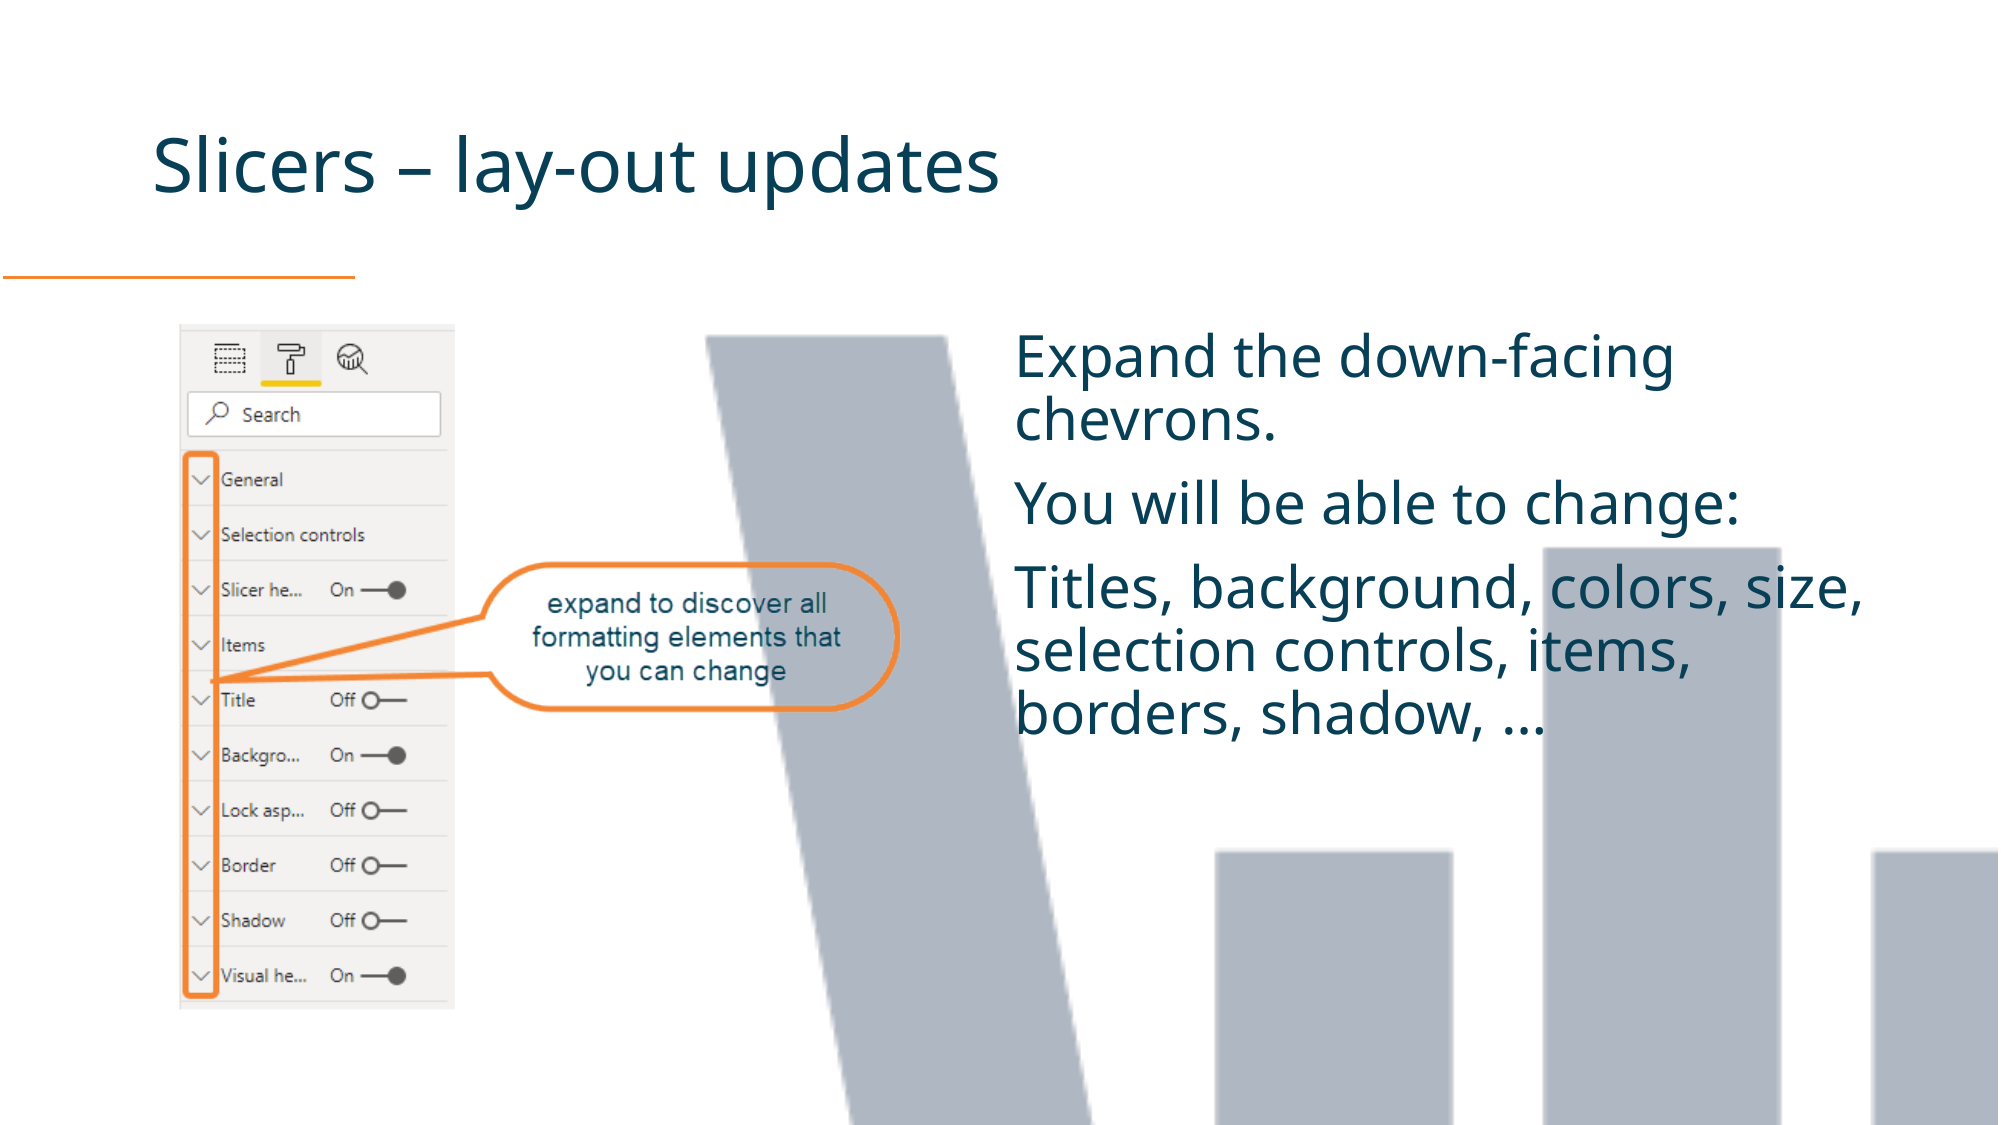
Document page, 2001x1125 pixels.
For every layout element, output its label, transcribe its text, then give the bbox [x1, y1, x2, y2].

title Slicers – lay-out updates [137, 59, 1863, 278]
list Expand the down-facing chevrons. You will be able to change: Titles, background, colors, size, selection controls, items, borders, shadow, … [999, 319, 1952, 925]
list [169, 318, 910, 1016]
